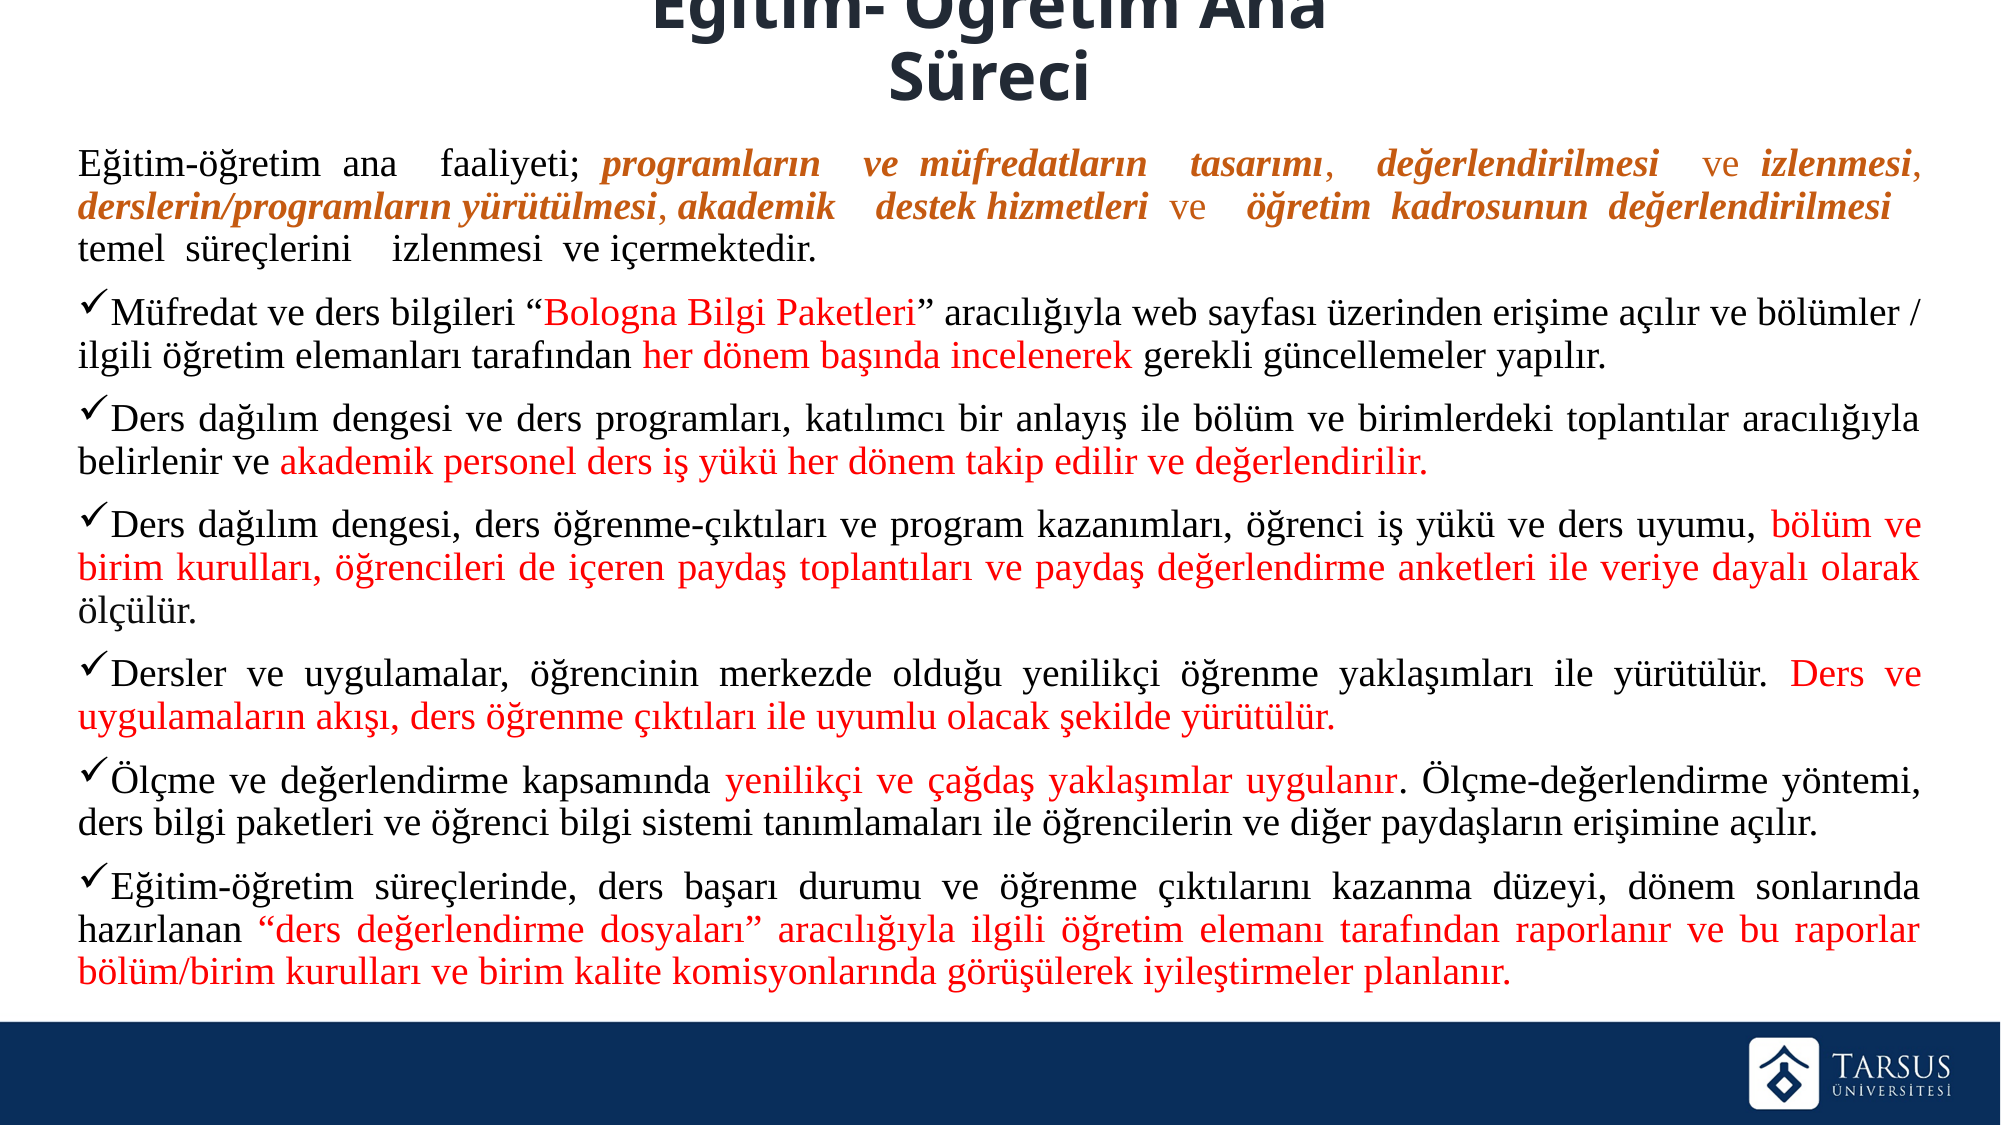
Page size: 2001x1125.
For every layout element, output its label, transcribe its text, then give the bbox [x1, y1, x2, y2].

text_box Eğitim-öğretim ana faaliyeti; programların ve müfredatların tasarımı, değerlendirilmesi ve izlenmesi, derslerin/programların yürütülmesi, akademik destek hizmetleri ve öğretim kadrosunun değerlendirilmesi temel süreçlerini izlenmesi ve içermektedir. Müfredat ve ders bilgileri “Bologna Bilgi Paketleri” aracılığıyla web sayfası üzerinden erişime açılır ve bölümler / ilgili öğretim elemanları tarafından her dönem başında incelenerek gerekli güncellemeler yapılır. Ders dağılım dengesi ve ders programları, katılımcı bir anlayış ile bölüm ve birimlerdeki toplantılar aracılığıyla belirlenir ve akademik personel ders iş yükü her dönem takip edilir ve değerlendirilir. Ders dağılım dengesi, ders öğrenme-çıktıları ve program kazanımları, öğrenci iş yükü ve ders uyumu, bölüm ve birim kurulları, öğrencileri de içeren paydaş toplantıları ve paydaş değerlendirme anketleri ile veriye dayalı olarak ölçülür. Dersler ve uygulamalar, öğrencinin merkezde olduğu yenilikçi öğrenme yaklaşımları ile yürütülür. Ders ve uygulamaların akışı, ders öğrenme çıktıları ile uyumlu olacak şekilde yürütülür. Ölçme ve değerlendirme kapsamında yenilikçi ve çağdaş yaklaşımlar uygulanır. Ölçme-değerlendirme yöntemi, ders bilgi paketleri ve öğrenci bilgi sistemi tanımlamaları ile öğrencilerin ve diğer paydaşların erişimine açılır. Eğitim-öğretim süreçlerinde, ders başarı durumu ve öğrenme çıktılarını kazanma düzeyi, dönem sonlarında hazırlanan “ders değerlendirme dosyaları” aracılığıyla ilgili öğretim elemanı tarafından raporlanır ve bu raporlar bölüm/birim kurulları ve birim kalite komisyonlarında görüşülerek iyileştirmeler planlanır. [62, 134, 1937, 991]
text_box Eğitim- Öğretim Ana Süreci [619, 18, 1361, 123]
picture [0, 0, 2001, 1125]
